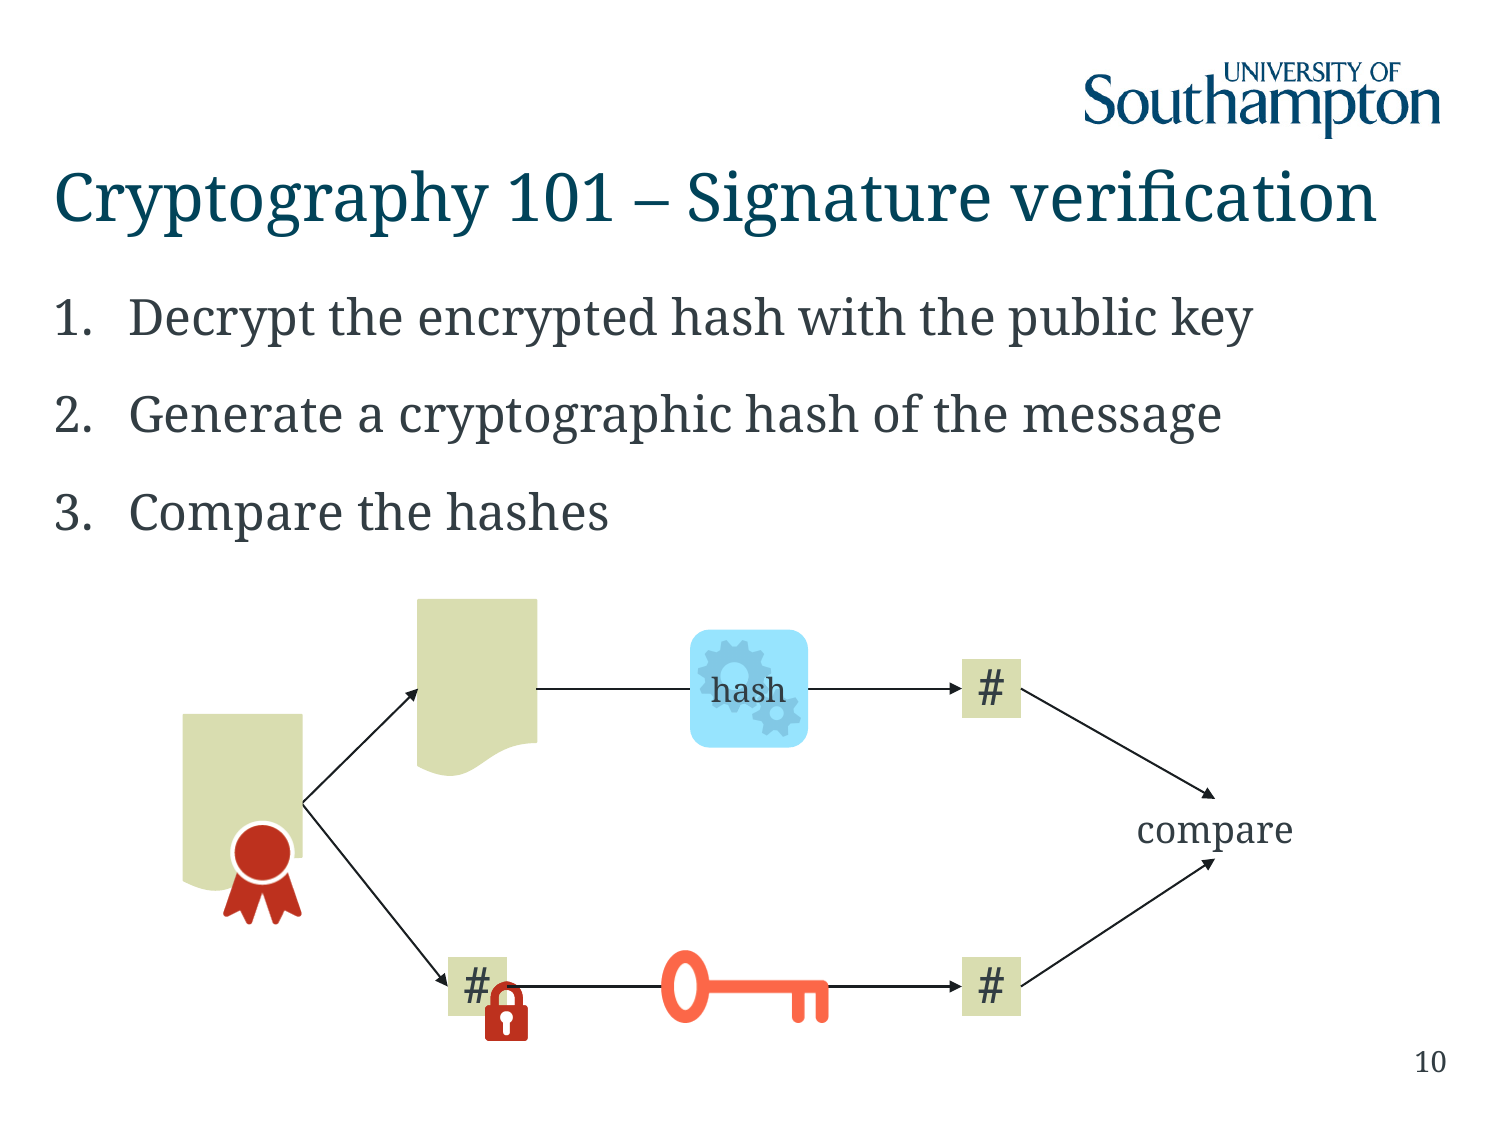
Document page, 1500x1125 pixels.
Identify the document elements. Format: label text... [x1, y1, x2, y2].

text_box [183, 714, 302, 925]
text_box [1020, 859, 1216, 987]
text_box # [961, 956, 1021, 1017]
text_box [1020, 688, 1216, 799]
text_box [301, 688, 419, 804]
title Cryptography 101 – Signature verification [52, 147, 1448, 255]
text_box # [961, 659, 1021, 719]
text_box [301, 803, 448, 987]
text_box [418, 600, 537, 775]
text_box compare [1121, 798, 1309, 859]
picture [1085, 62, 1440, 139]
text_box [447, 956, 528, 1041]
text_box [689, 629, 809, 748]
picture [661, 950, 829, 1023]
slide_number 10 [1159, 1035, 1448, 1088]
list Decrypt the encrypted hash with the public key Generate a cryptographic hash of the message Compare the hashes [52, 277, 1448, 623]
